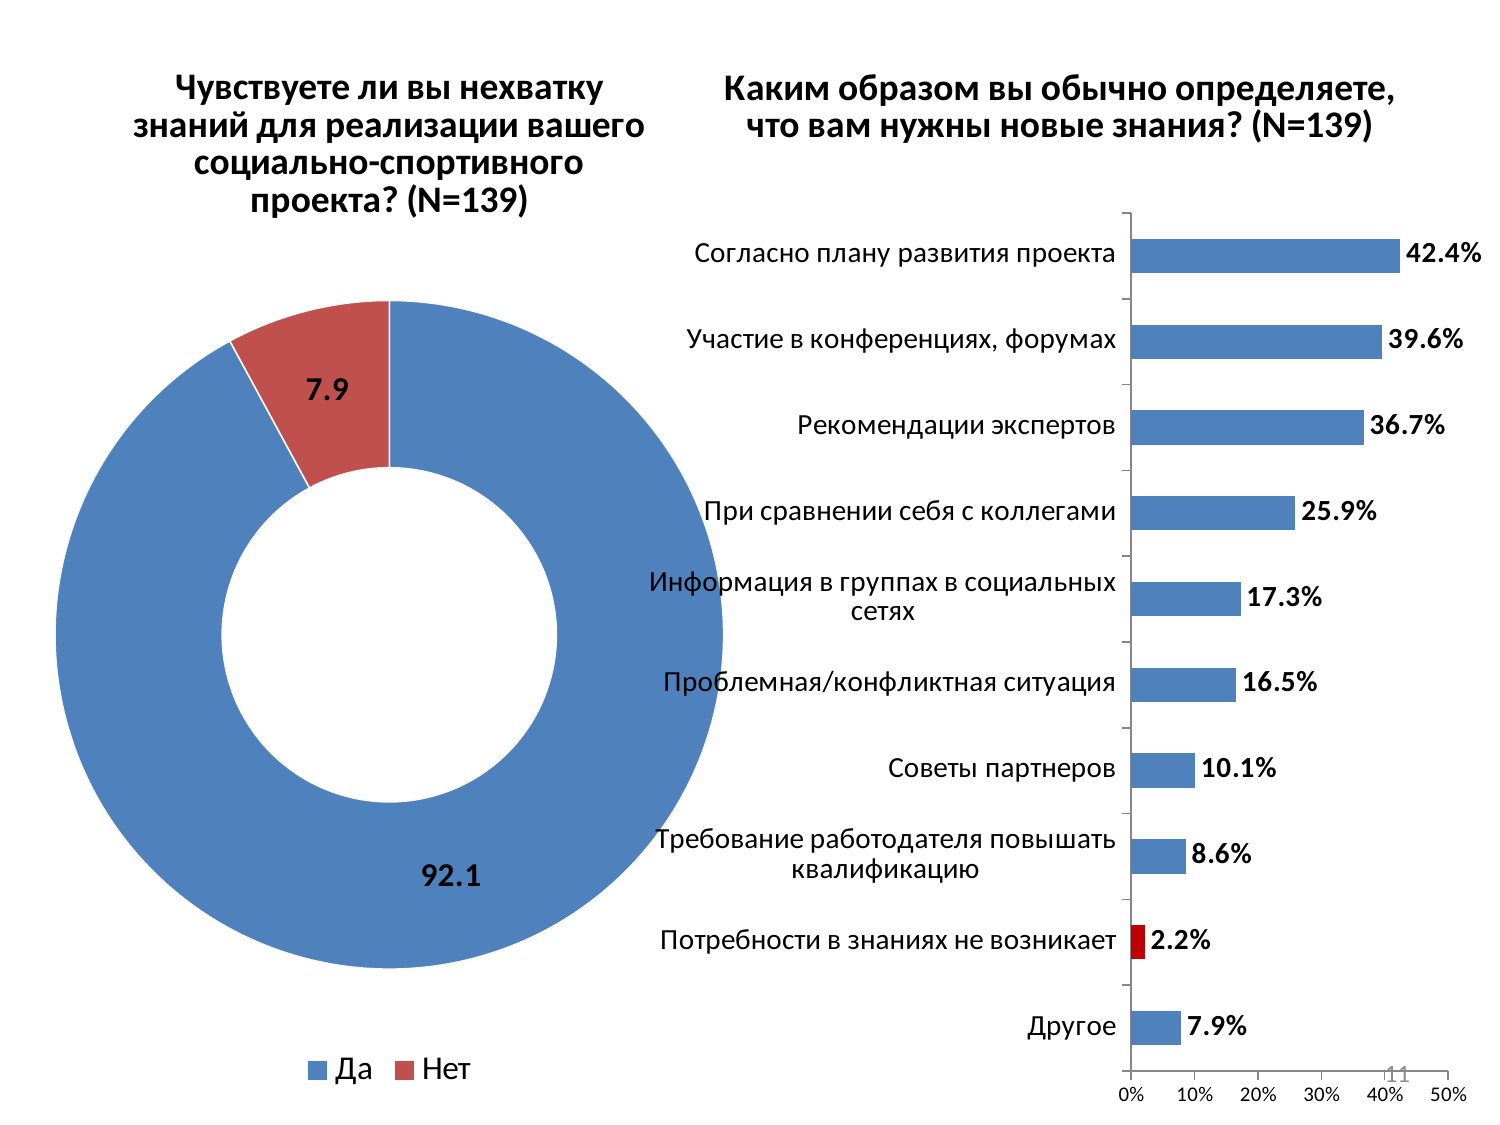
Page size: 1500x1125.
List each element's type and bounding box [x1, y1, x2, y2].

chart [40, 30, 1500, 1125]
